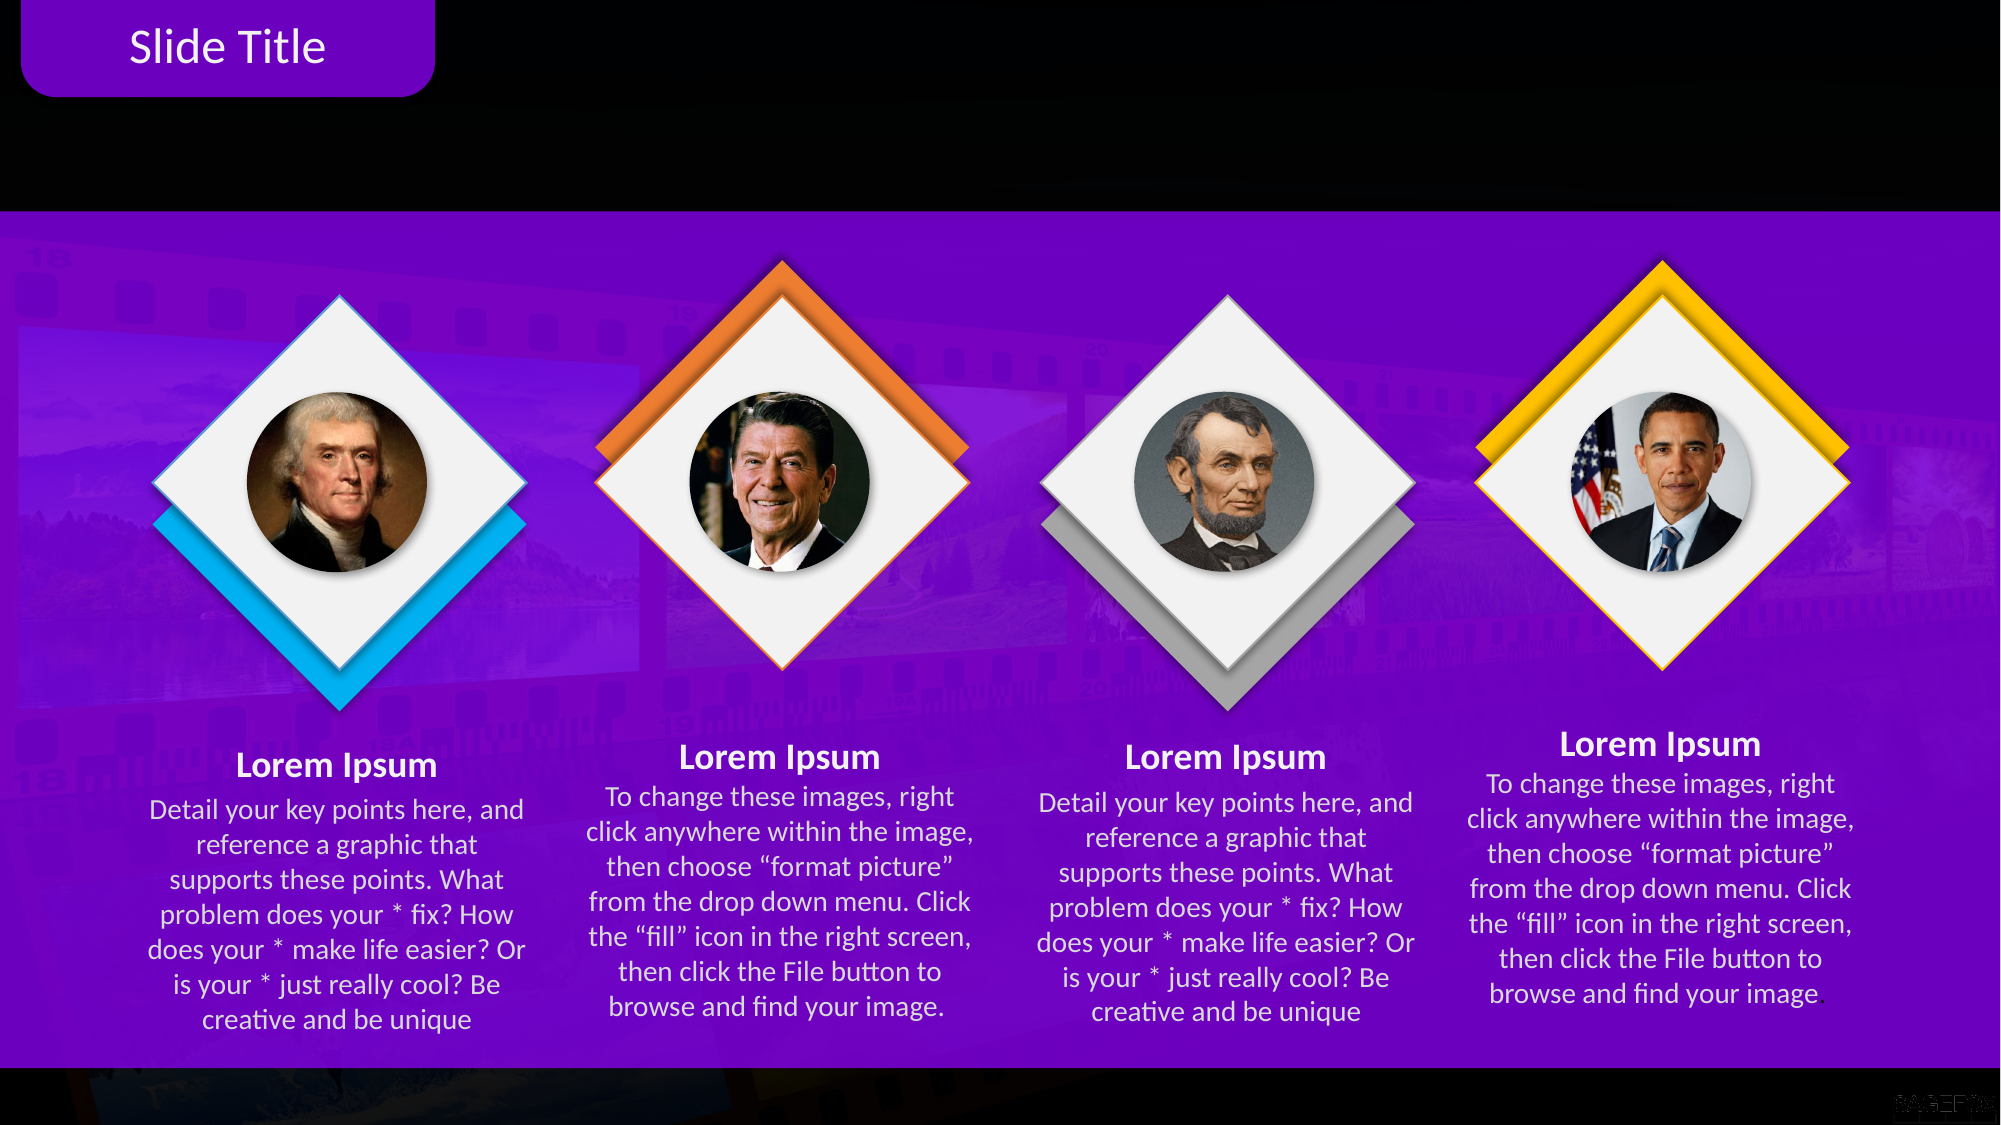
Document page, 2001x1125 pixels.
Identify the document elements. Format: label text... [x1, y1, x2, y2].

text_box Lorem Ipsum To change these images, right click anywhere within the image, then choose “format picture” from the drop down menu. Click the “fill” icon in the right screen, then click the File button to browse and find your image. [570, 724, 991, 1030]
text_box [151, 294, 529, 672]
text_box [1039, 294, 1417, 672]
text_box Lorem Ipsum Detail your key points here, and reference a graphic that supports these points. What problem does your * fix? How does your * make life easier? Or is your * just really cool? Be creative and be unique [1016, 724, 1437, 1036]
text_box [1039, 510, 1417, 713]
text_box [593, 294, 971, 672]
text_box [151, 510, 529, 713]
text_box [688, 390, 871, 573]
text_box [1133, 390, 1316, 573]
text_box Lorem Ipsum Detail your key points here, and reference a graphic that supports these points. What problem does your * fix? How does your * make life easier? Or is your * just really cool? Be creative and be unique [127, 732, 547, 1043]
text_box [20, 0, 436, 98]
text_box Lorem Ipsum To change these images, right click anywhere within the image, then choose “format picture” from the drop down menu. Click the “fill” icon in the right screen, then click the File button to browse and find your image. [1450, 712, 1871, 1017]
text_box [1569, 390, 1752, 573]
text_box [1473, 294, 1852, 672]
text_box [245, 391, 428, 574]
text_box [0, 211, 2000, 1069]
text_box [1473, 258, 1852, 458]
text_box [593, 258, 971, 458]
picture [0, 0, 2001, 1125]
